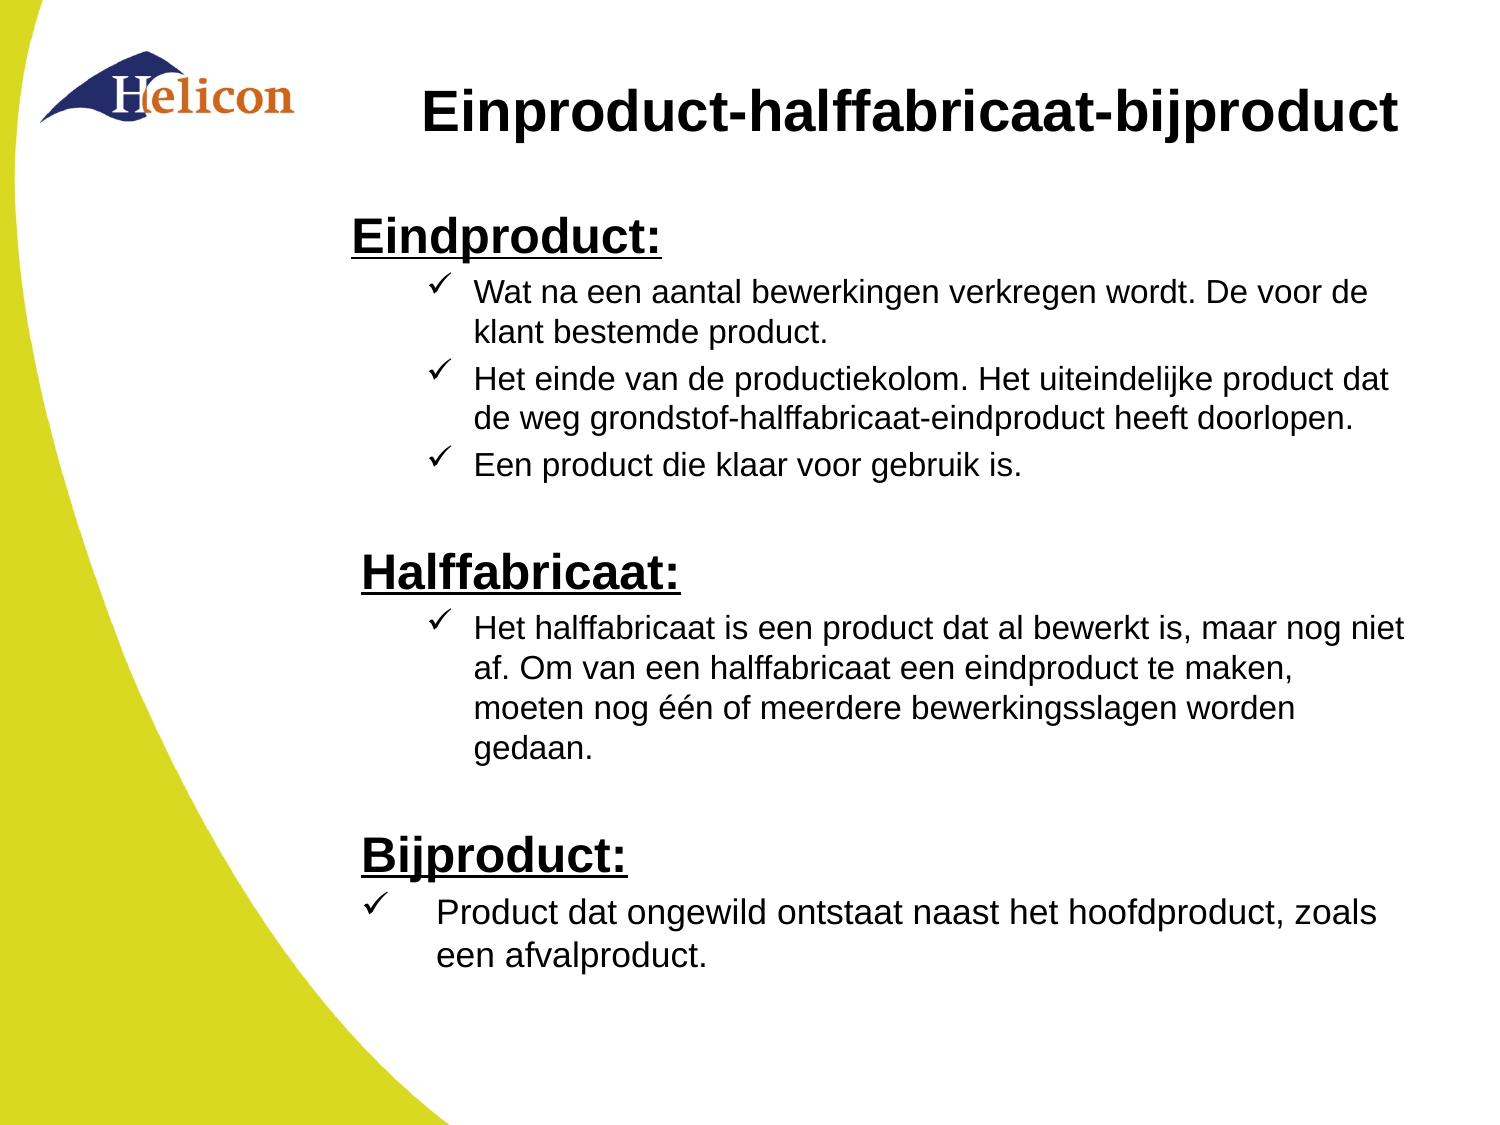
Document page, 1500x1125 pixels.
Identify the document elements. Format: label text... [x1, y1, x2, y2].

list Eindproduct: Wat na een aantal bewerkingen verkregen wordt. De voor de klant bestemde product. Het einde van de productiekolom. Het uiteindelijke product dat de weg grondstof-halffabricaat-eindproduct heeft doorlopen. Een product die klaar voor gebruik is. Halffabricaat: Het halffabricaat is een product dat al bewerkt is, maar nog niet af. Om van een halffabricaat een eindproduct te maken, moeten nog één of meerdere bewerkingsslagen worden gedaan. Bijproduct: Product dat ongewild ontstaat naast het hoofdproduct, zoals een afvalproduct. [336, 196, 1425, 1005]
title Einproduct-halffabricaat-bijproduct [324, 54, 1415, 161]
picture [0, 0, 1500, 1125]
